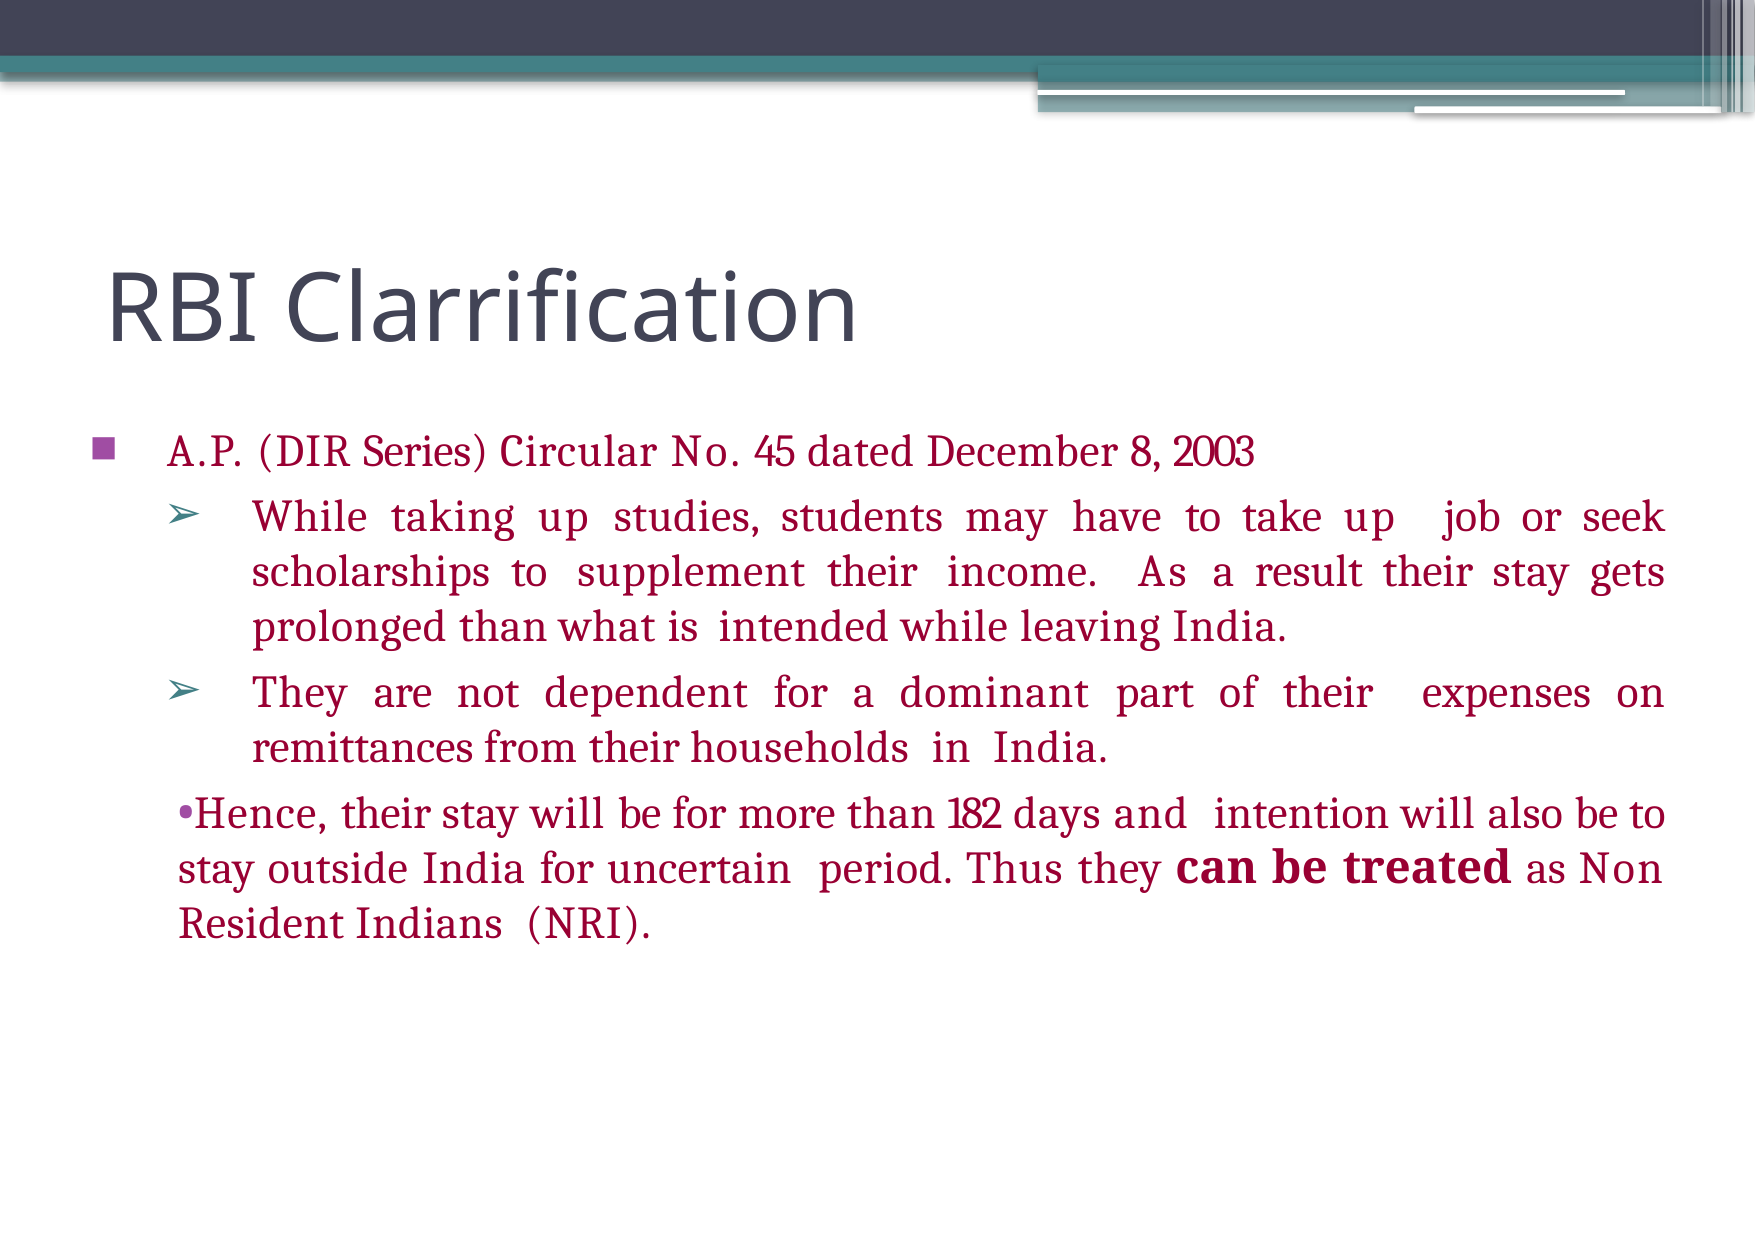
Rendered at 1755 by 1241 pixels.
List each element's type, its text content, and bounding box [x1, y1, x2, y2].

list A.P. (DIR Series) Circular No. 45 dated December 8, 2003 While taking up studies, students may have to take up job or seek scholarships to supplement their income. As a result their stay gets prolonged than what is intended while leaving India. They are not dependent for a dominant part of their expenses on remittances from their households in India. Hence, their stay will be for more than 182 days and intention will also be to stay outside India for uncertain period. Thus they can be treated as Non Resident Indians (NRI). [87, 407, 1667, 1125]
title RBI Clarrification [87, 206, 1667, 400]
